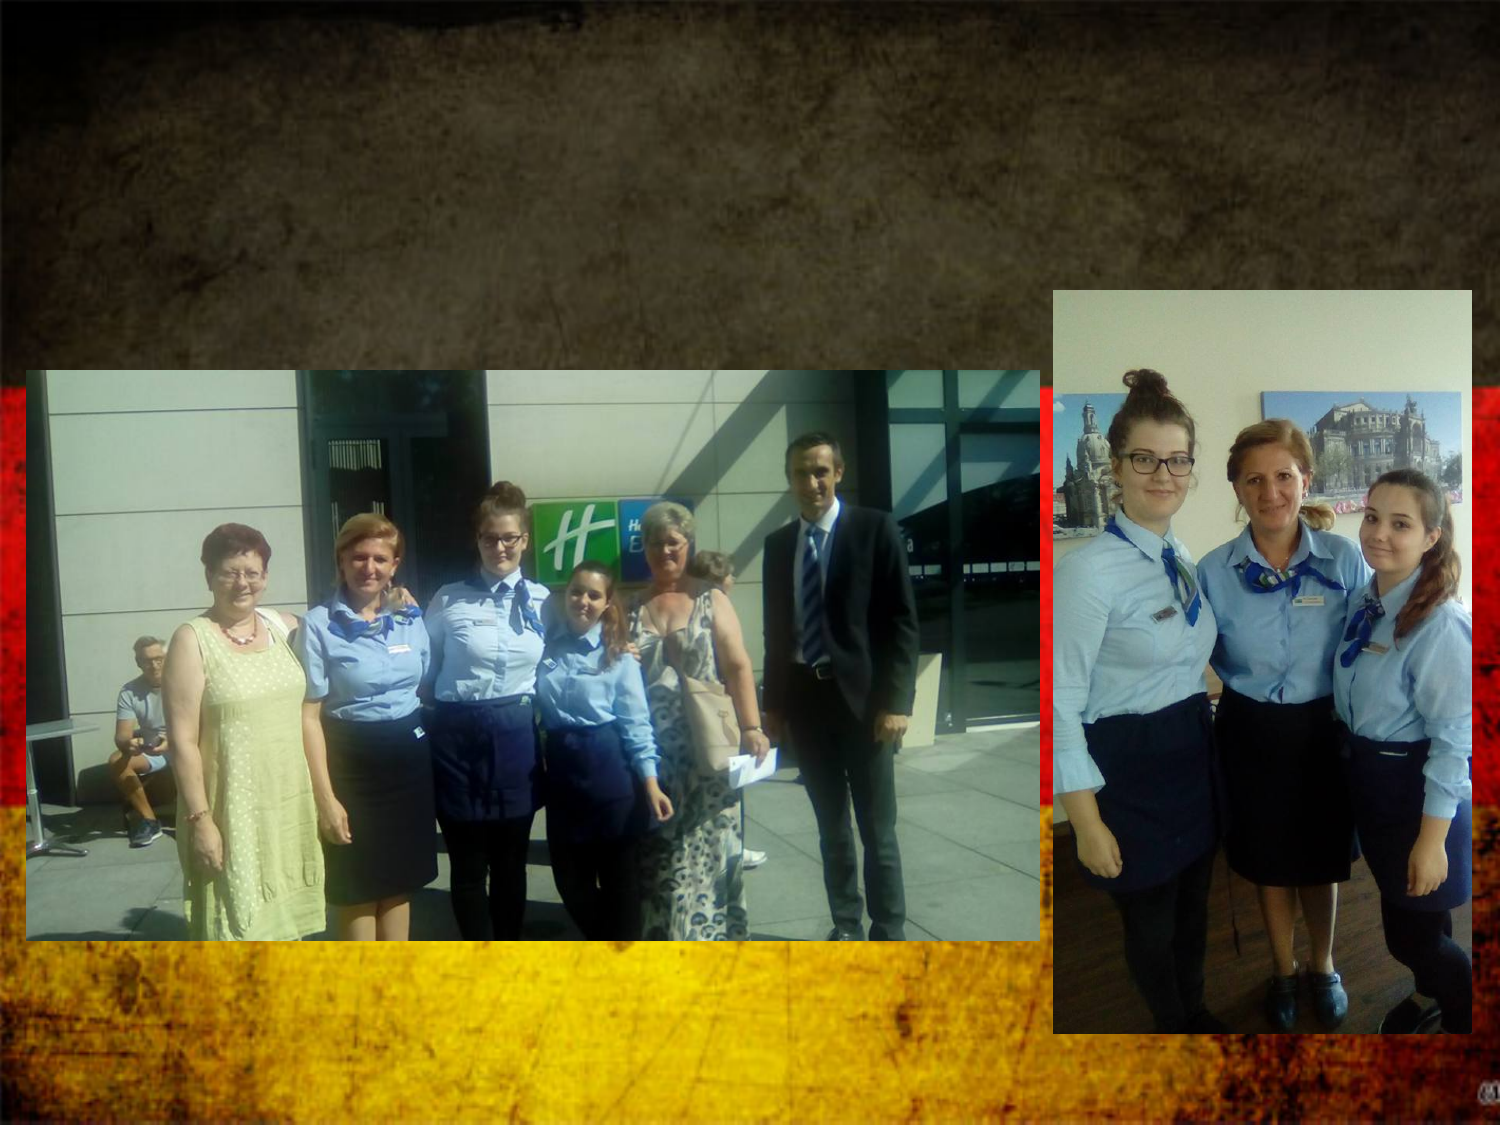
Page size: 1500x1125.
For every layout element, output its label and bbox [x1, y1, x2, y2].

picture [0, 0, 1500, 1125]
list [1053, 290, 1472, 1034]
